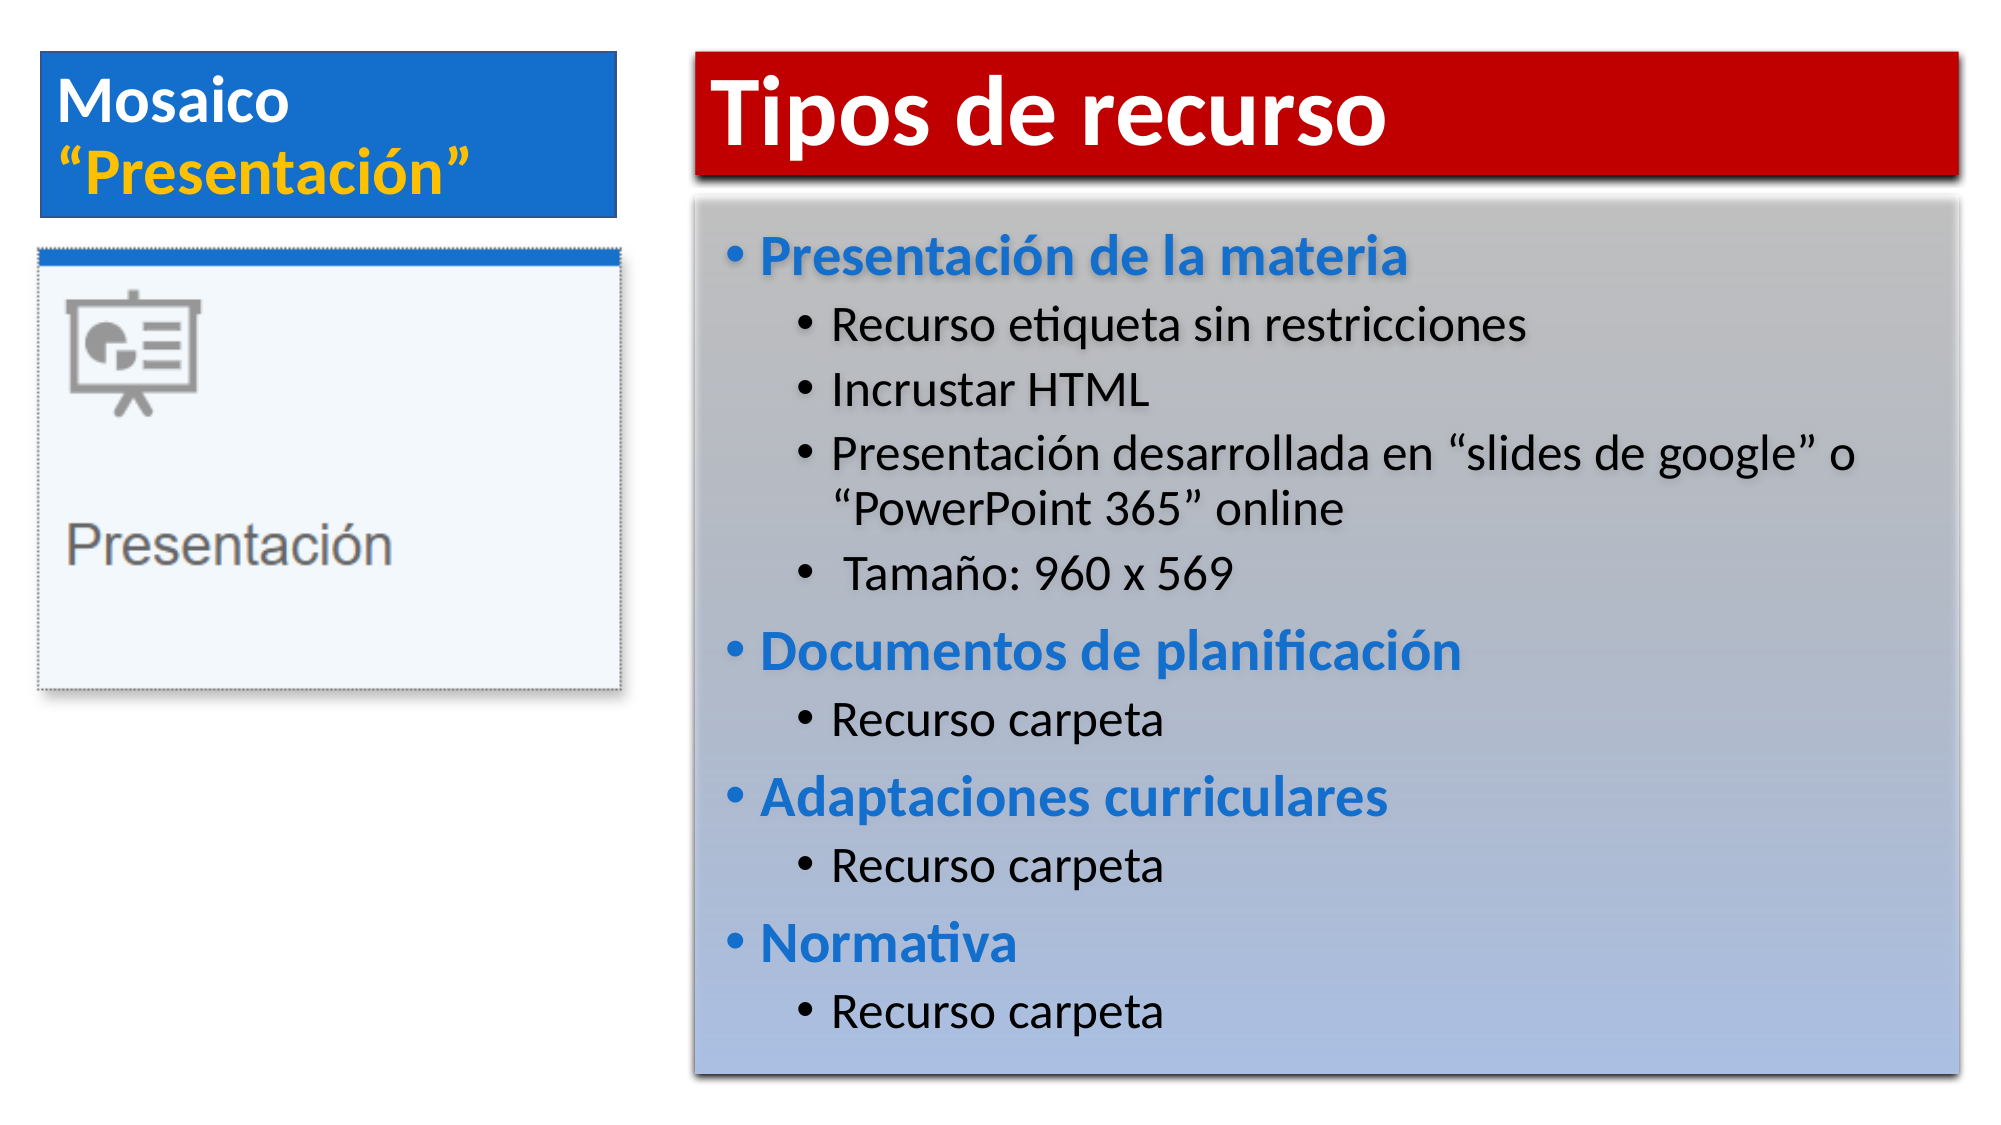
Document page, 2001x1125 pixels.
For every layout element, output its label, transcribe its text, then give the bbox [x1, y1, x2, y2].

title Mosaico “Presentación” [40, 51, 617, 218]
text_box Tipos de recurso [695, 51, 1959, 175]
picture [23, 231, 639, 713]
list Presentación de la materia Recurso etiqueta sin restricciones Incrustar HTML Presentación desarrollada en “slides de google” o “PowerPoint 365” online Tamaño: 960 x 569 Documentos de planificación Recurso carpeta Adaptaciones curriculares Recurso carpeta Normativa Recurso carpeta [695, 195, 1959, 1074]
